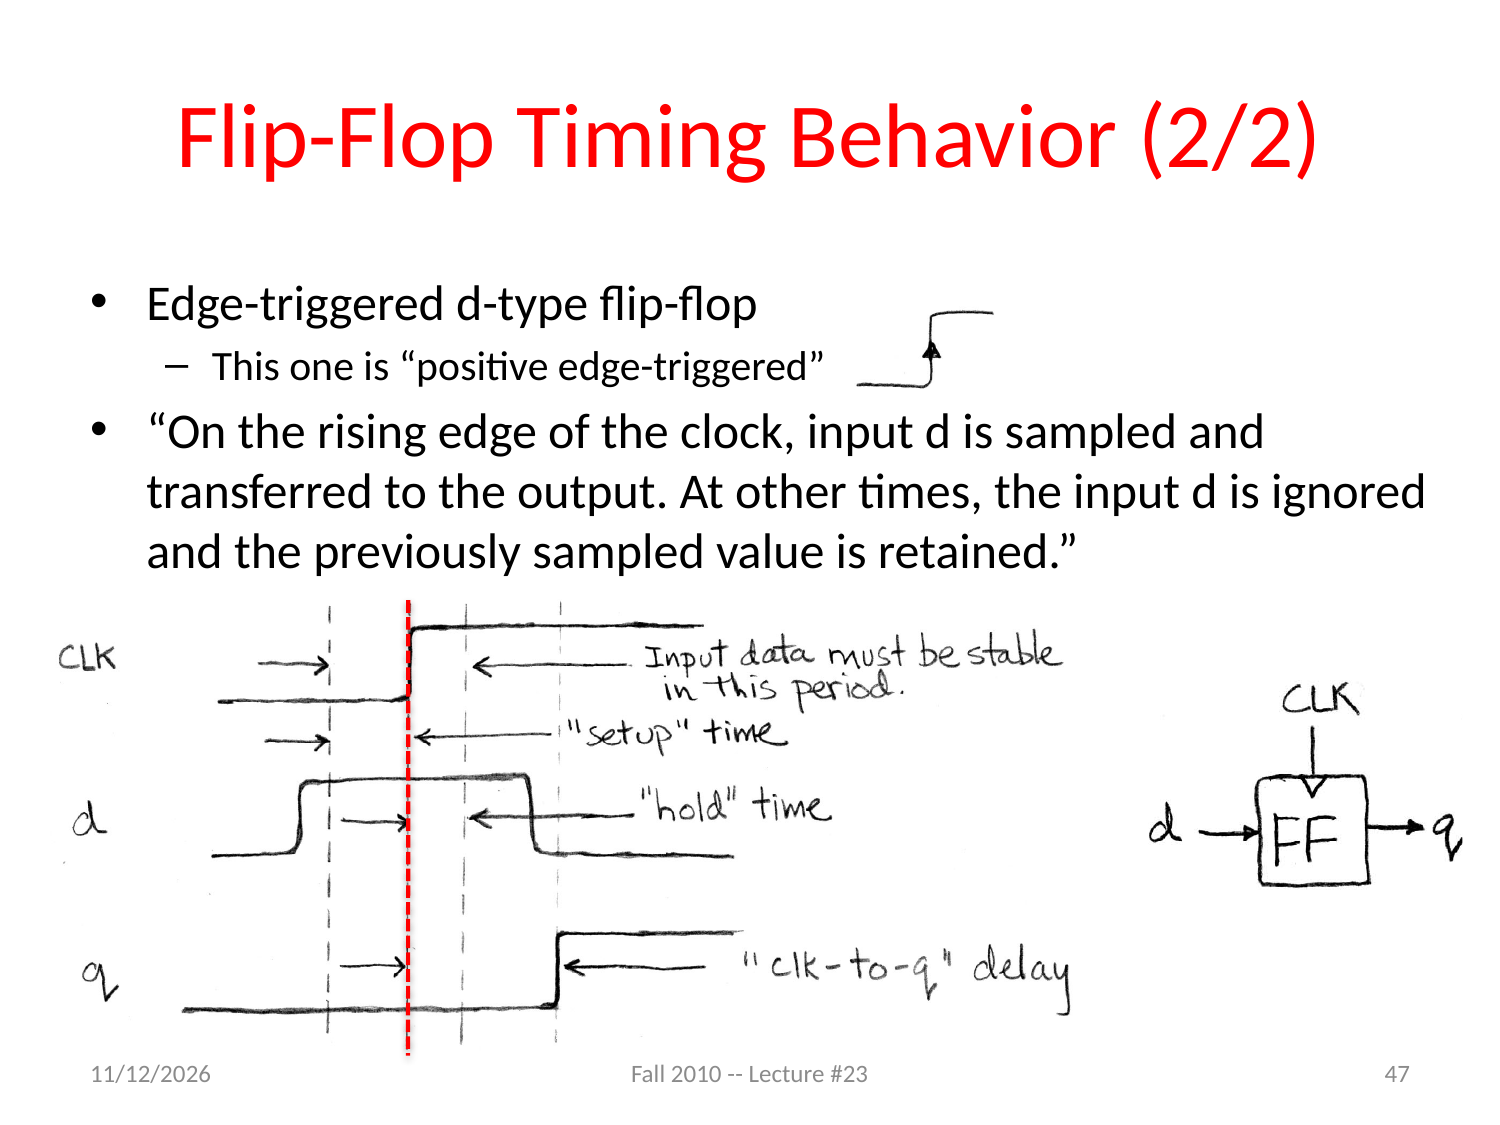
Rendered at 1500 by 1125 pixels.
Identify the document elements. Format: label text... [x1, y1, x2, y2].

picture [853, 294, 998, 389]
list Edge-triggered d-type flip-flop This one is “positive edge-triggered” “On the rising edge of the clock, input d is sampled and transferred to the output. At other times, the input d is ignored and the previously sampled value is retained.” [75, 262, 1456, 659]
picture [49, 596, 1076, 1057]
picture [1137, 675, 1463, 902]
title Flip-Flop Timing Behavior (2/2) [75, 37, 1425, 241]
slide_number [75, 1066, 425, 1103]
slide_number 47 [1074, 1042, 1425, 1103]
footer Fall 2010 -- Lecture #23 [512, 1066, 988, 1103]
